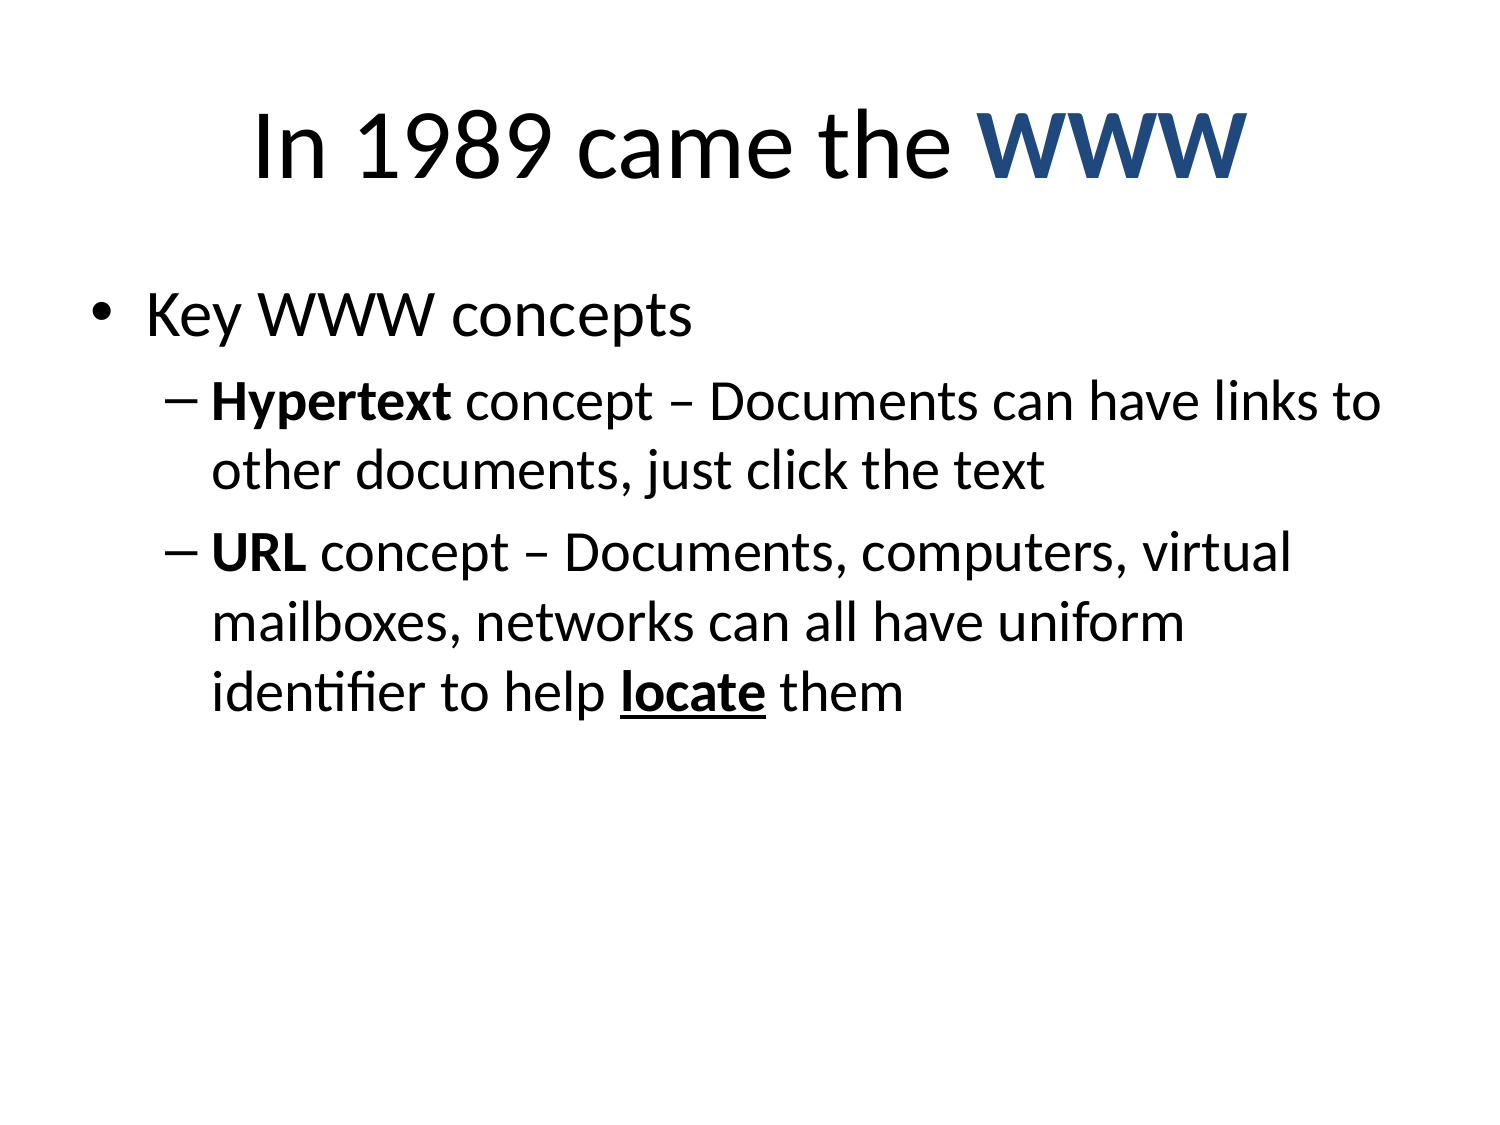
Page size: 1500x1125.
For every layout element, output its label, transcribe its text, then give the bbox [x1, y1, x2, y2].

title In 1989 came the WWW [75, 45, 1425, 233]
list Key WWW concepts Hypertext concept – Documents can have links to other documents, just click the text URL concept – Documents, computers, virtual mailboxes, networks can all have uniform identifier to help locate them [75, 262, 1425, 1005]
